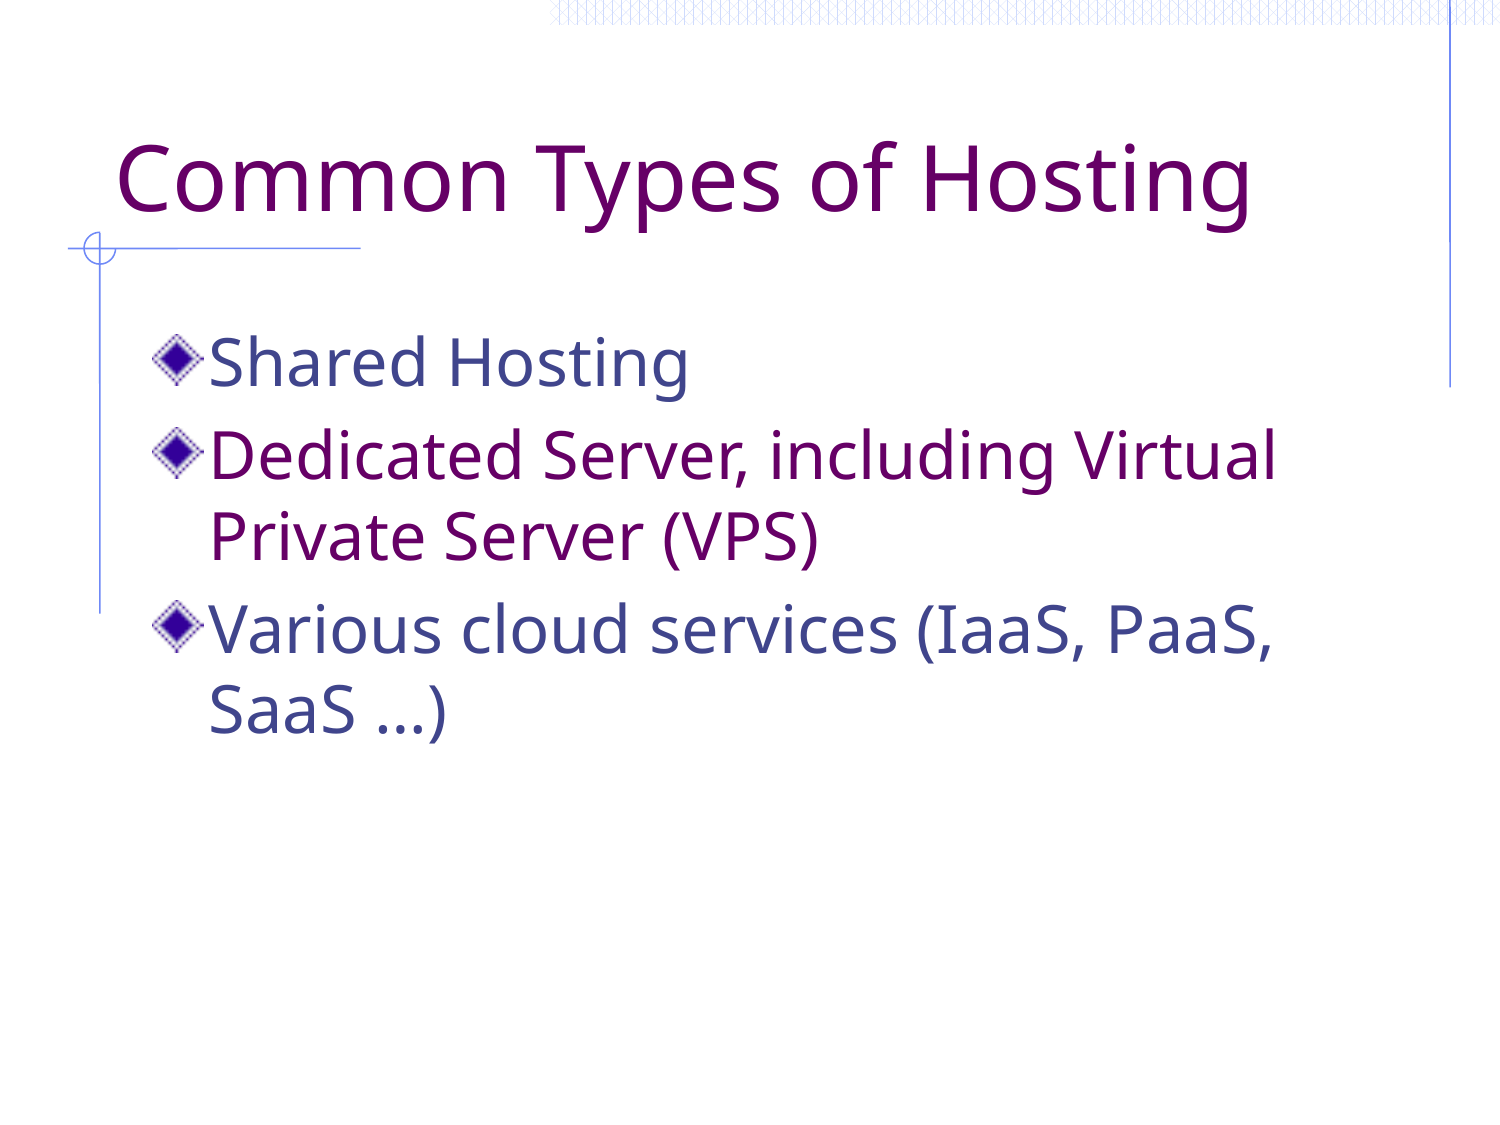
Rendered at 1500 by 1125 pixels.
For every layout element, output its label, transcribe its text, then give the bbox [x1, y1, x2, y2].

picture [152, 427, 204, 479]
title Common Types of Hosting [99, 50, 1375, 238]
list Shared Hosting Dedicated Server, including Virtual Private Server (VPS) Various cloud services (IaaS, PaaS, SaaS …) [137, 312, 1413, 988]
picture [152, 600, 204, 653]
picture [152, 334, 204, 386]
